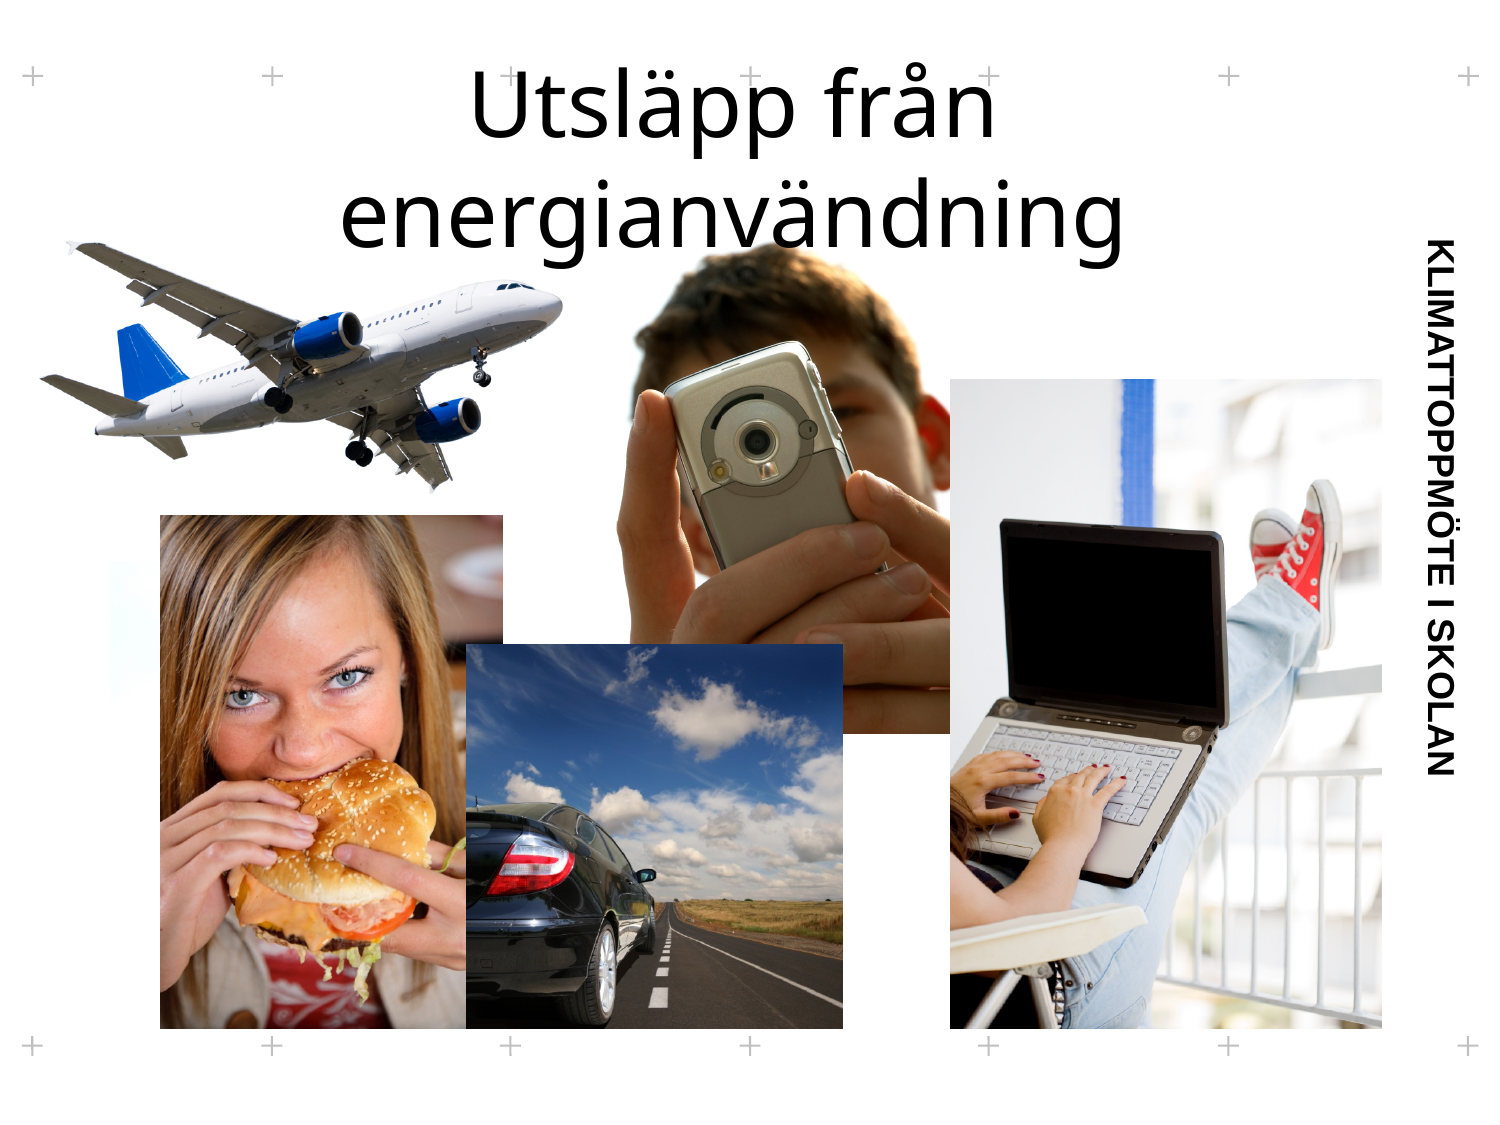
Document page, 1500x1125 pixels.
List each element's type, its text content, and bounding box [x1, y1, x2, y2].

title Utsläpp från energianvändning [58, 82, 1409, 230]
picture [14, 165, 1382, 1029]
